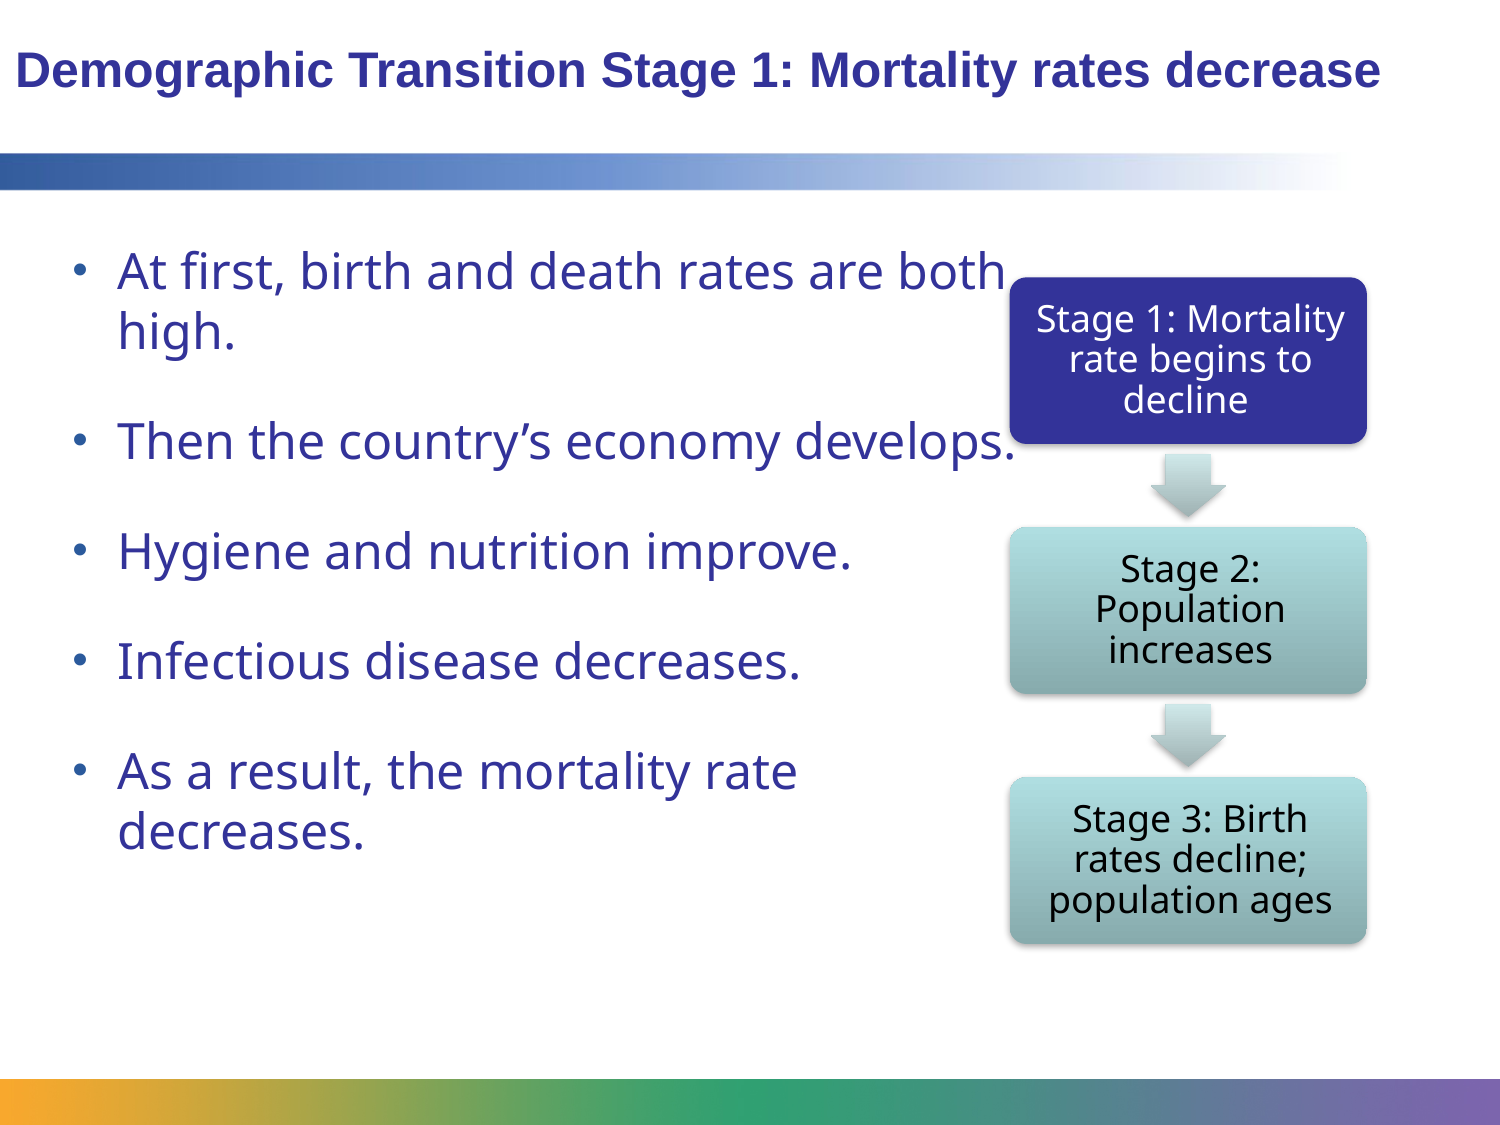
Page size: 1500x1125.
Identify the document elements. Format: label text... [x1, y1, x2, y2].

picture [0, 152, 1500, 192]
list At first, birth and death rates are both high. Then the country’s economy develops. Hygiene and nutrition improve. Infectious disease decreases. As a result, the mortality rate decreases. [56, 231, 1048, 982]
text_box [876, 277, 1500, 945]
picture [0, 1079, 1500, 1125]
title Demographic Transition Stage 1: Mortality rates decrease [0, 0, 1500, 135]
